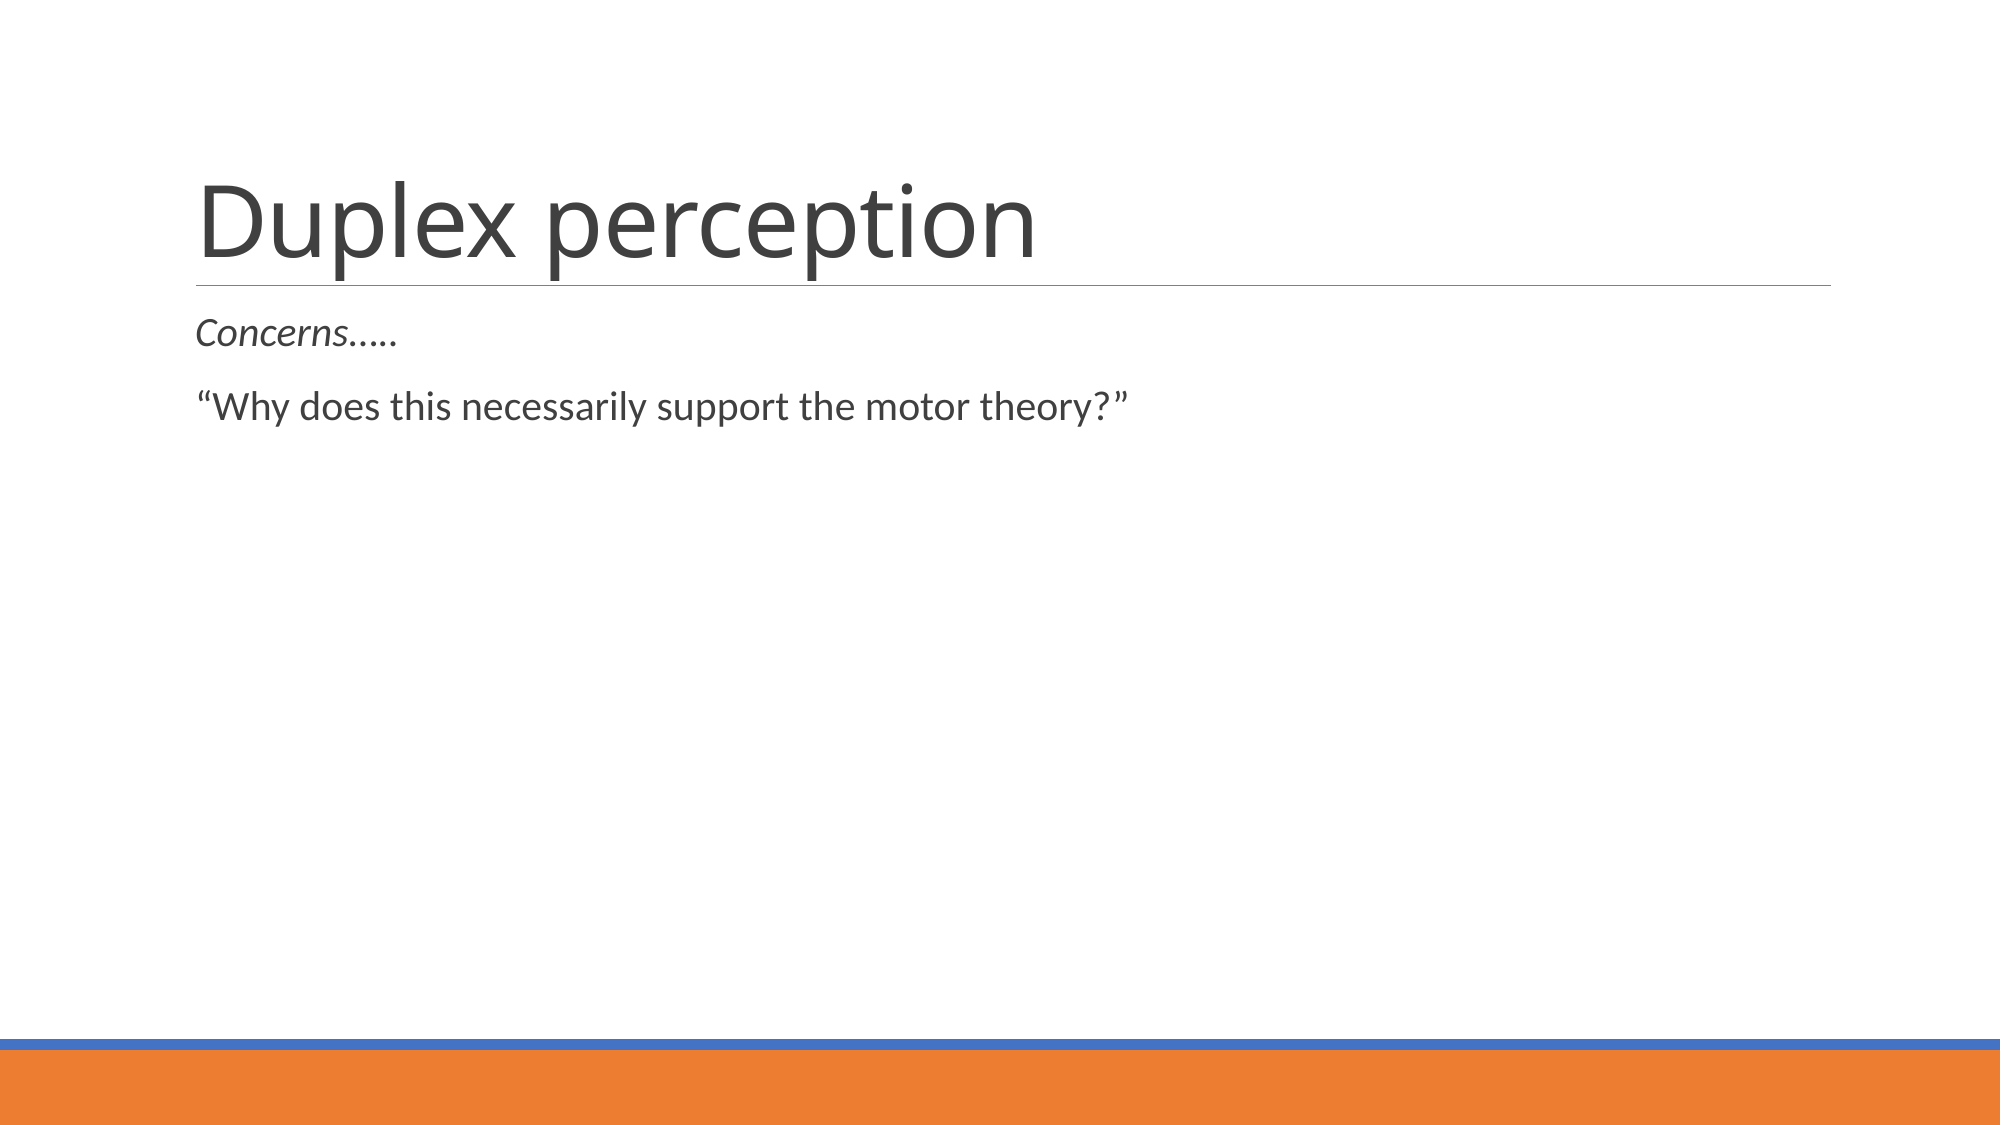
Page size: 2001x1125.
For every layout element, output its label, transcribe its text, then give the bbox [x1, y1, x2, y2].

title Duplex perception [180, 47, 1830, 285]
list Concerns….. “Why does this necessarily support the motor theory?” [180, 302, 1830, 963]
